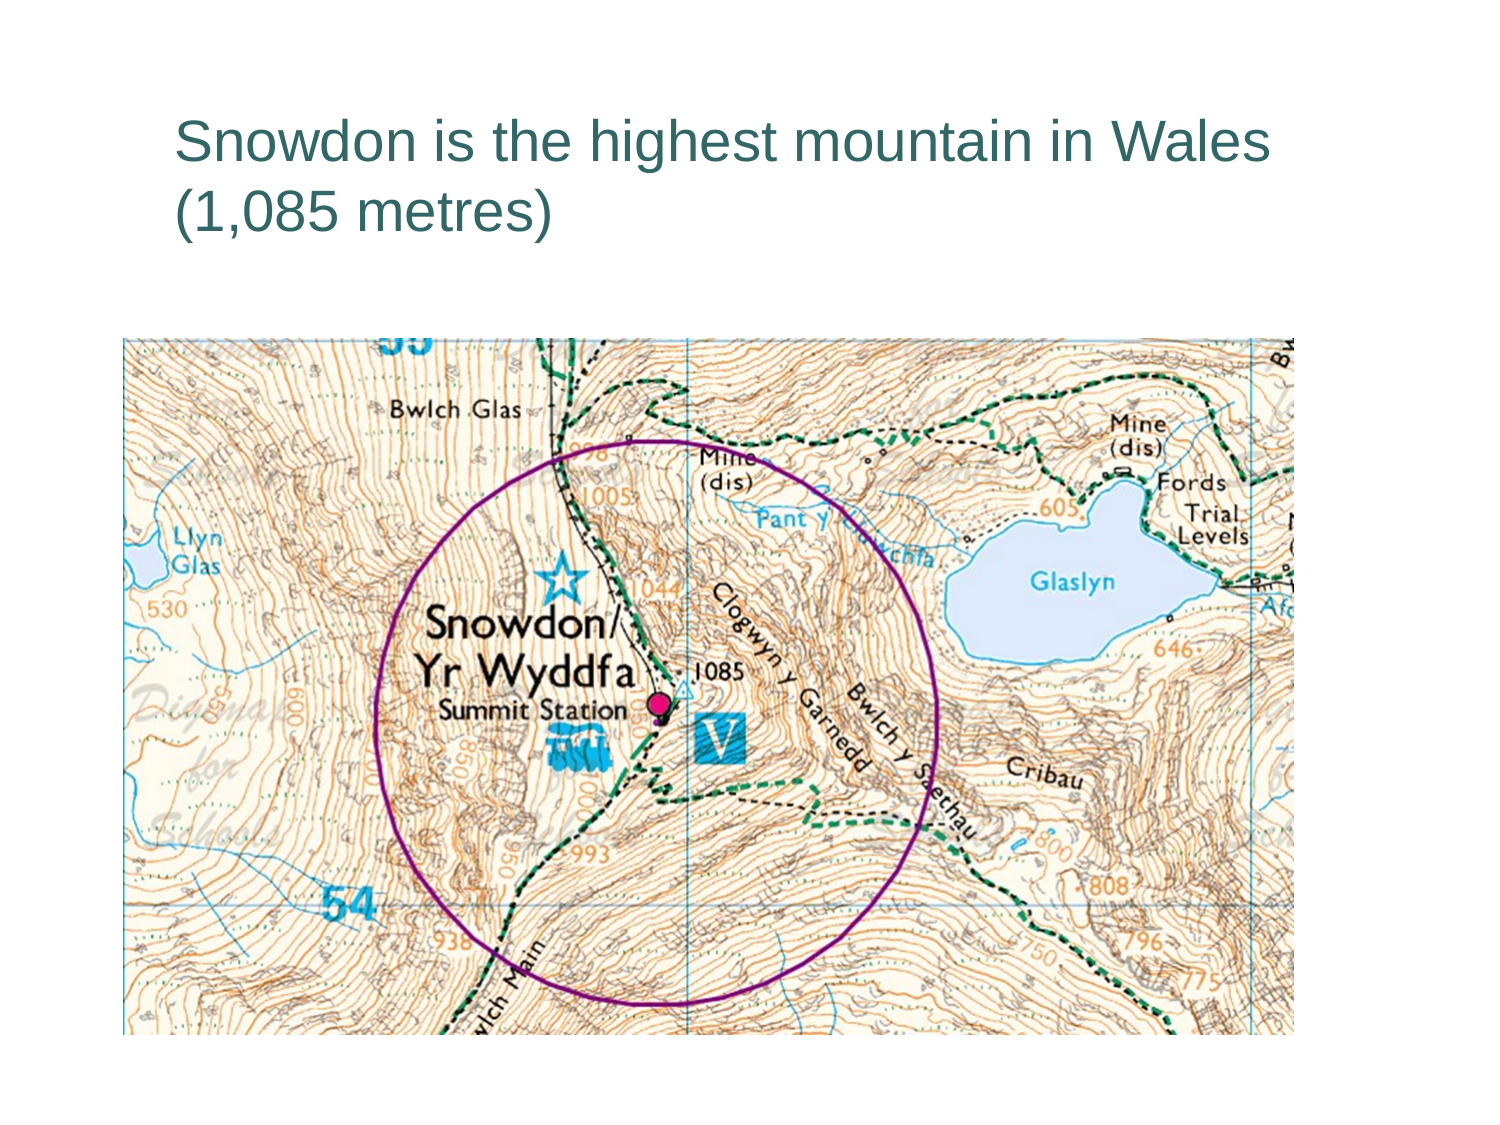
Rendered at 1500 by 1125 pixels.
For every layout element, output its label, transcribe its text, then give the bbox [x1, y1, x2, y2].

picture [123, 337, 1294, 1035]
title Snowdon is the highest mountain in Wales (1,085 metres) [159, 95, 1428, 232]
